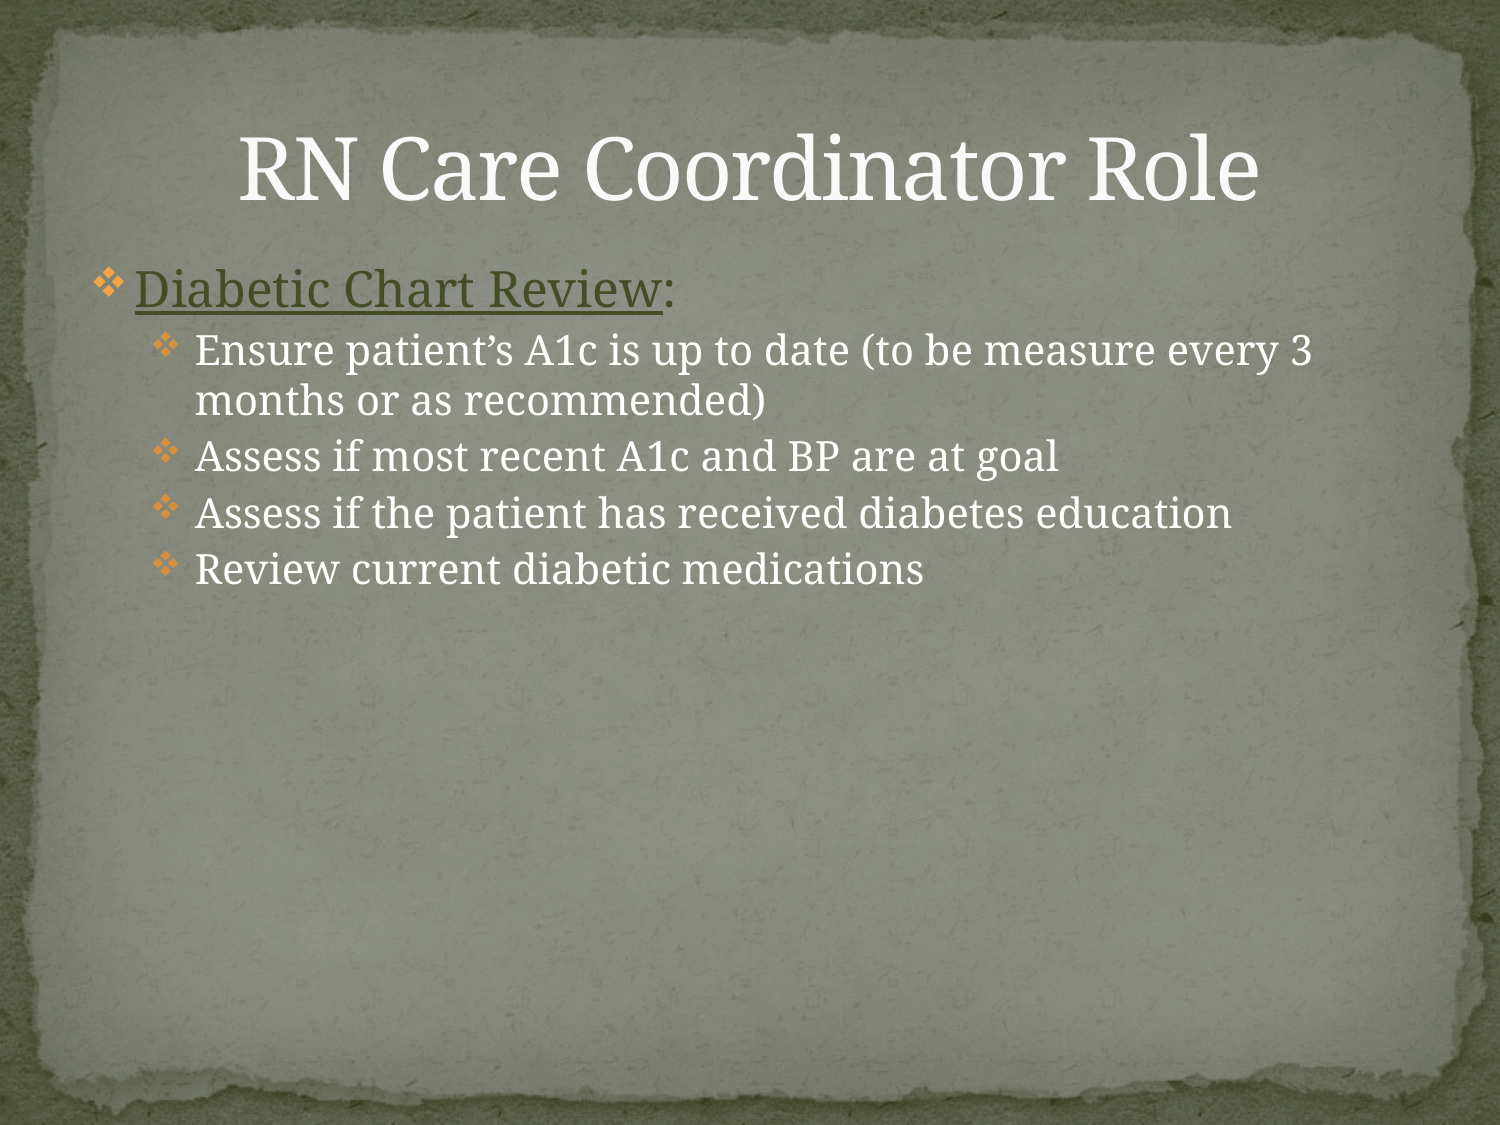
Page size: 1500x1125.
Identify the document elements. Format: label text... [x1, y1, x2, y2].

list Diabetic Chart Review: Ensure patient’s A1c is up to date (to be measure every 3 months or as recommended) Assess if most recent A1c and BP are at goal Assess if the patient has received diabetes education Review current diabetic medications [75, 249, 1425, 1000]
title RN Care Coordinator Role [74, 24, 1425, 225]
